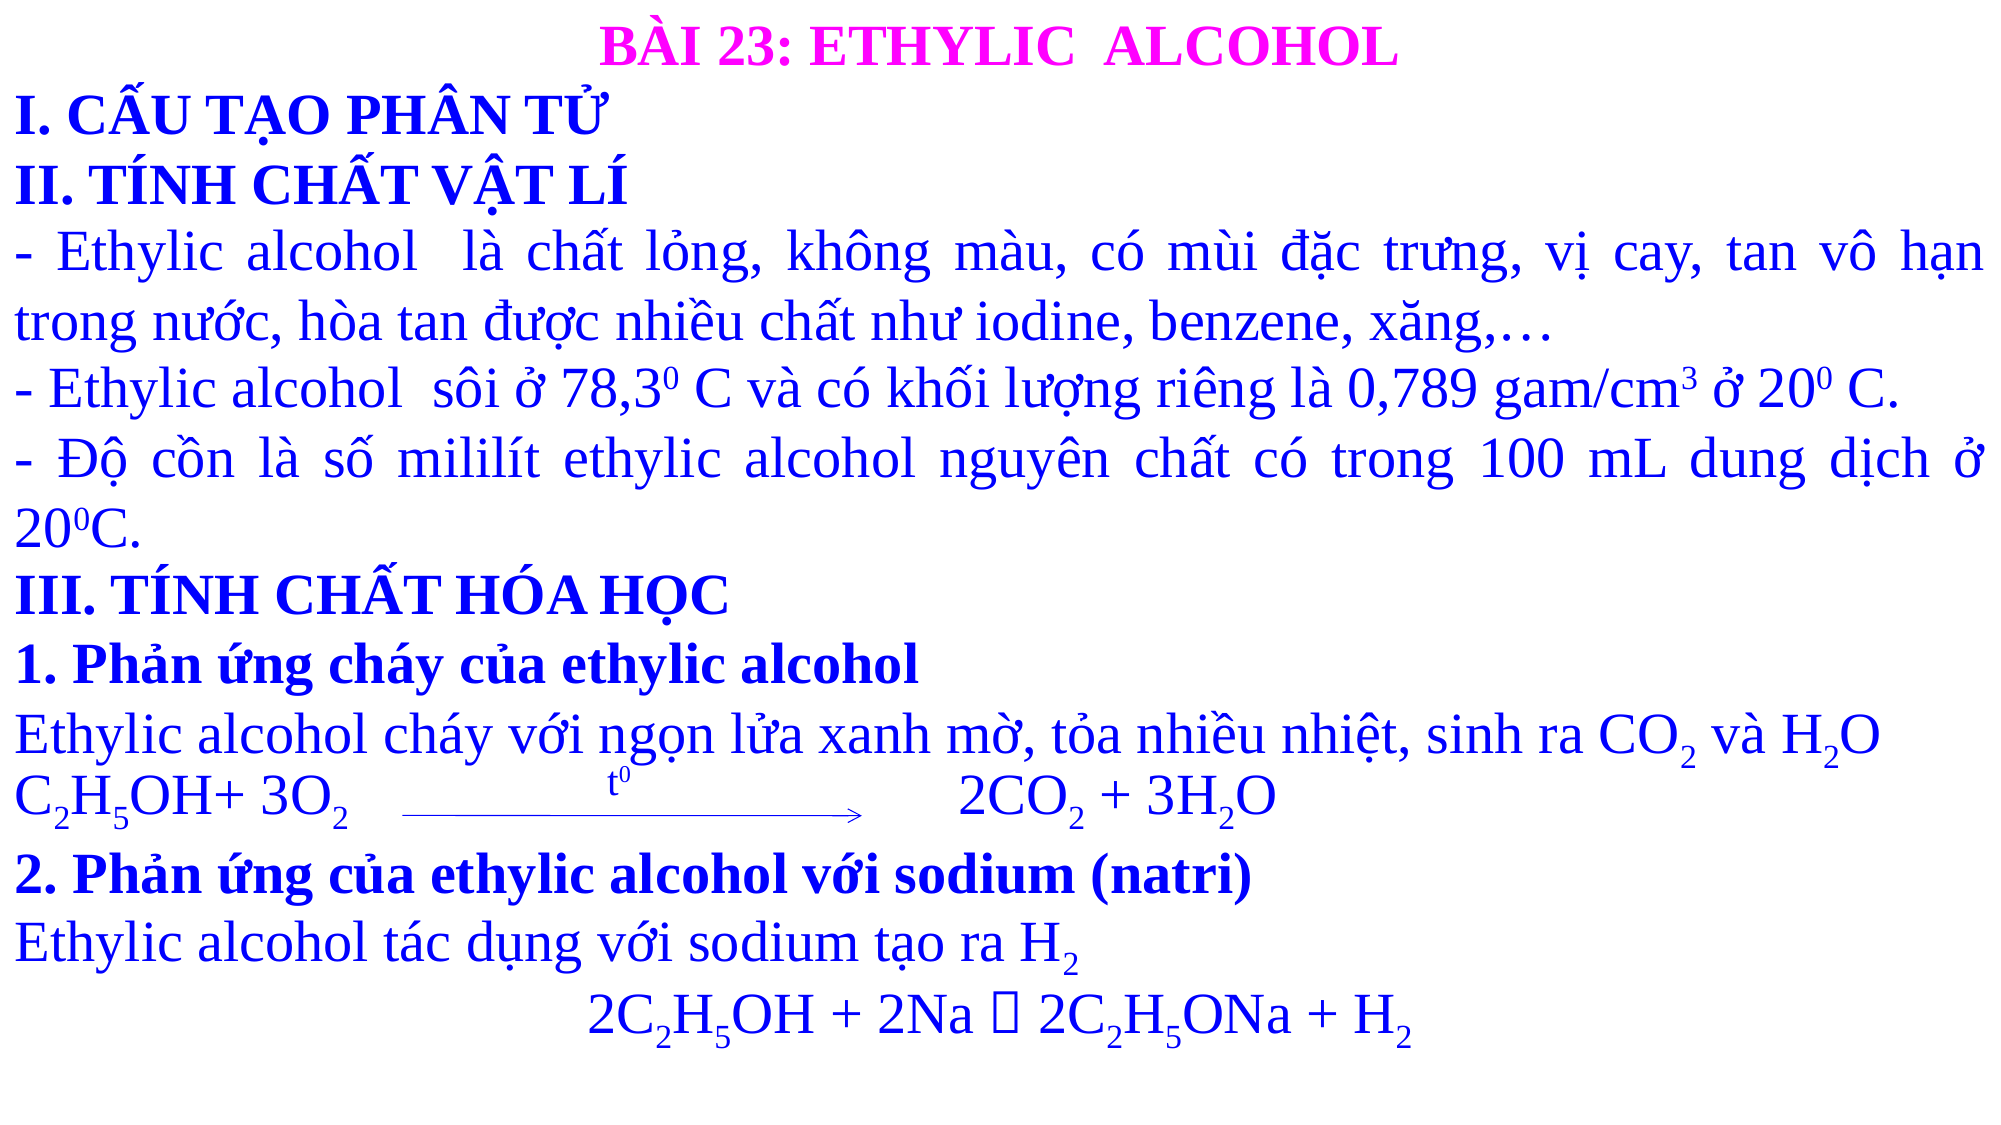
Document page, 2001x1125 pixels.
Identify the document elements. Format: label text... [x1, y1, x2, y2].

text_box Ethylic alcohol cháy với ngọn lửa xanh mờ, tỏa nhiều nhiệt, sinh ra CO2 và H2O [0, 688, 2000, 746]
text_box - Ethylic alcohol sôi ở 78,30 C và có khối lượng riêng là 0,789 gam/cm3 ở 200 C. [0, 341, 2000, 411]
text_box Ethylic alcohol tác dụng với sodium tạo ra H2 [0, 895, 2000, 967]
text_box - Ethylic alcohol là chất lỏng, không màu, có mùi đặc trưng, vị cay, tan vô hạn trong nước, hòa tan được nhiều chất như iodine, benzene, xăng,… [0, 204, 2000, 341]
text_box I. CẤU TẠO PHÂN TỬ [0, 75, 2000, 139]
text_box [0, 746, 2000, 835]
text_box 2C2H5OH + 2Na  2C2H5ONa + H2 [0, 967, 2000, 1063]
text_box 1. Phản ứng cháy của ethylic alcohol [0, 617, 2000, 688]
text_box - Độ cồn là số mililít ethylic alcohol nguyên chất có trong 100 mL dung dịch ở 200C. [0, 411, 2000, 548]
text_box III. TÍNH CHẤT HÓA HỌC [0, 548, 2000, 617]
text_box 2. Phản ứng của ethylic alcohol với sodium (natri) [0, 835, 2000, 895]
text_box II. TÍNH CHẤT VẬT LÍ [0, 139, 2000, 204]
text_box [0, 0, 2000, 75]
